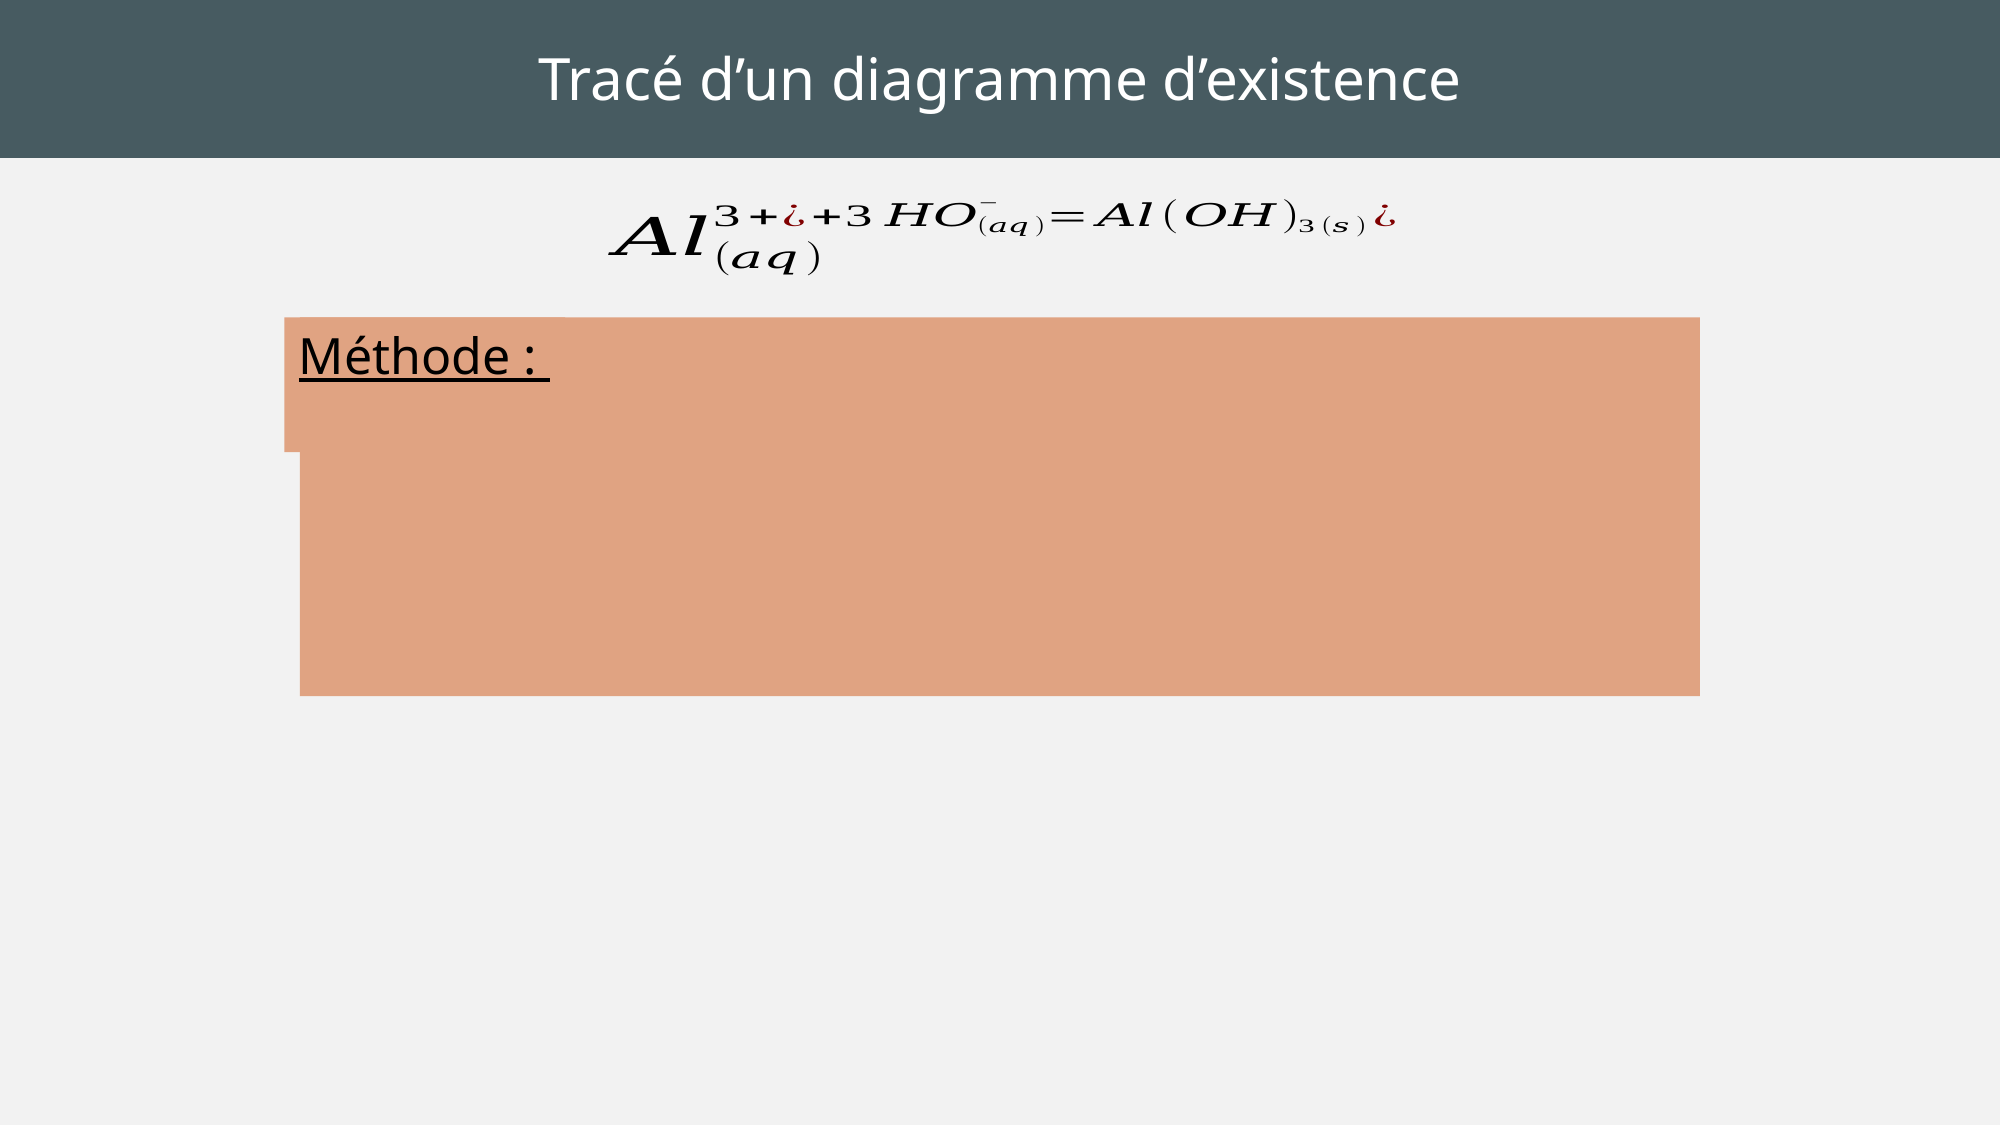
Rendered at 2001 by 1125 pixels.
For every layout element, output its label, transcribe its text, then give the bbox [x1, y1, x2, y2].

text_box [299, 316, 1701, 697]
text_box Méthode : [284, 317, 566, 453]
text_box Tracé d’un diagramme d’existence [0, 0, 2000, 159]
